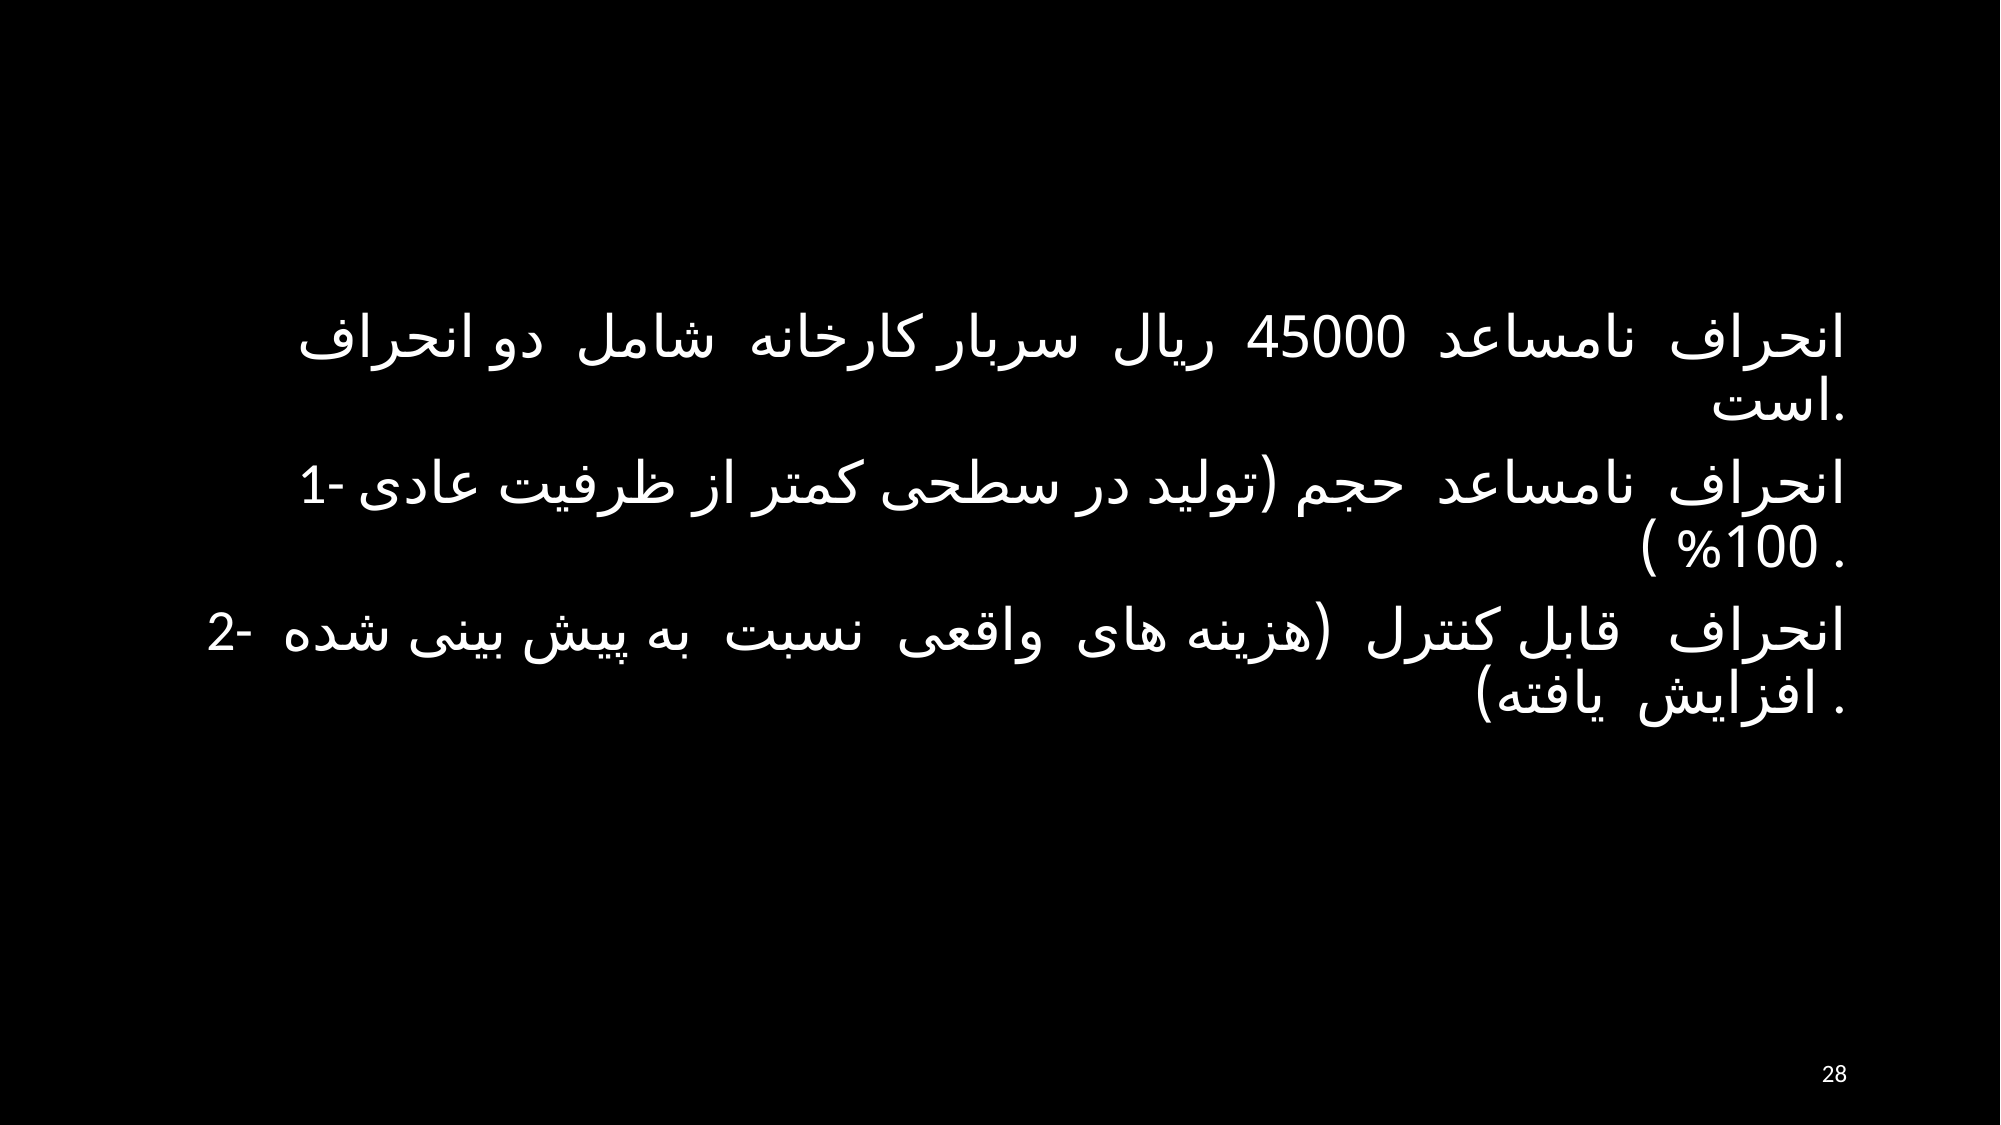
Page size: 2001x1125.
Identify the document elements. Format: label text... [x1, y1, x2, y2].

slide_number 28 [1412, 1042, 1863, 1103]
list انحراف نامساعد 45000 ریال سربار کارخانه شامل دو انحراف است. 1- انحراف نامساعد حجم (تولید در سطحی کمتر از ظرفیت عادی 100% ) . 2- انحراف قابل کنترل (هزینه های واقعی نسبت به پیش بینی شده افزایش یافته) . [137, 299, 1863, 1014]
